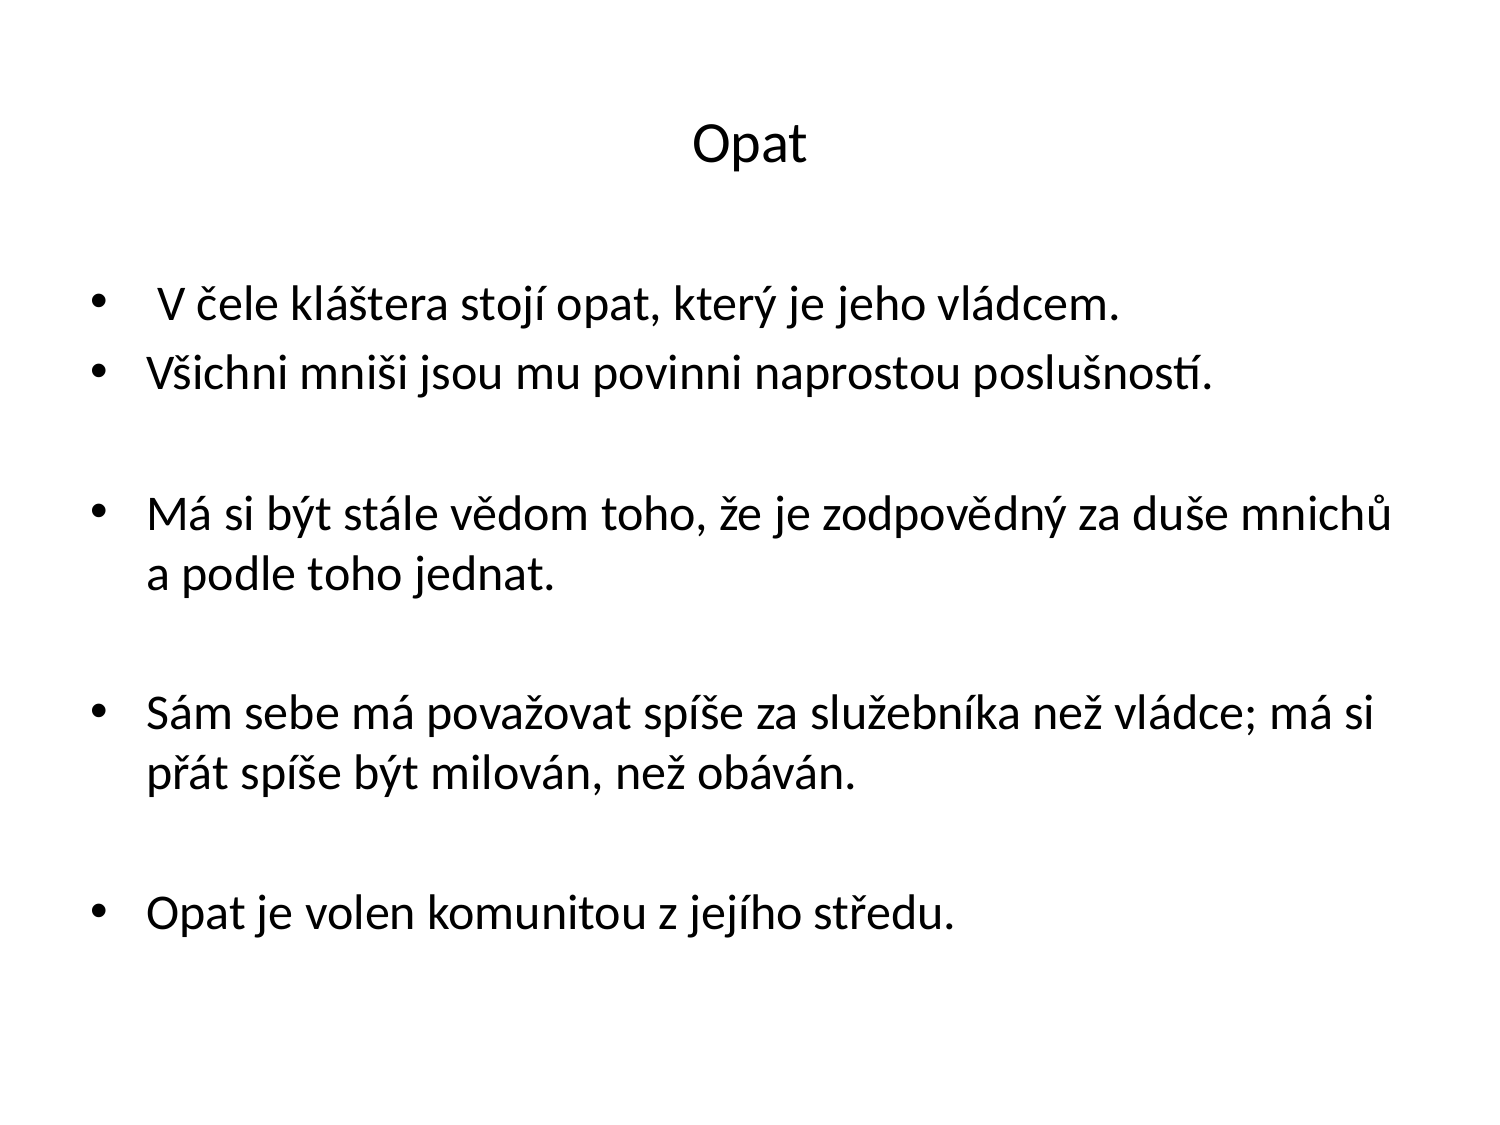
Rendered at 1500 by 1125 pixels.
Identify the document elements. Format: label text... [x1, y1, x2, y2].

title Opat [75, 45, 1425, 233]
list V čele kláštera stojí opat, který je jeho vládcem. Všichni mniši jsou mu povinni naprostou poslušností. Má si být stále vědom toho, že je zodpovědný za duše mnichů a podle toho jednat. Sám sebe má považovat spíše za služebníka než vládce; má si přát spíše být milován, než obáván. Opat je volen komunitou z jejího středu. [75, 262, 1425, 1005]
